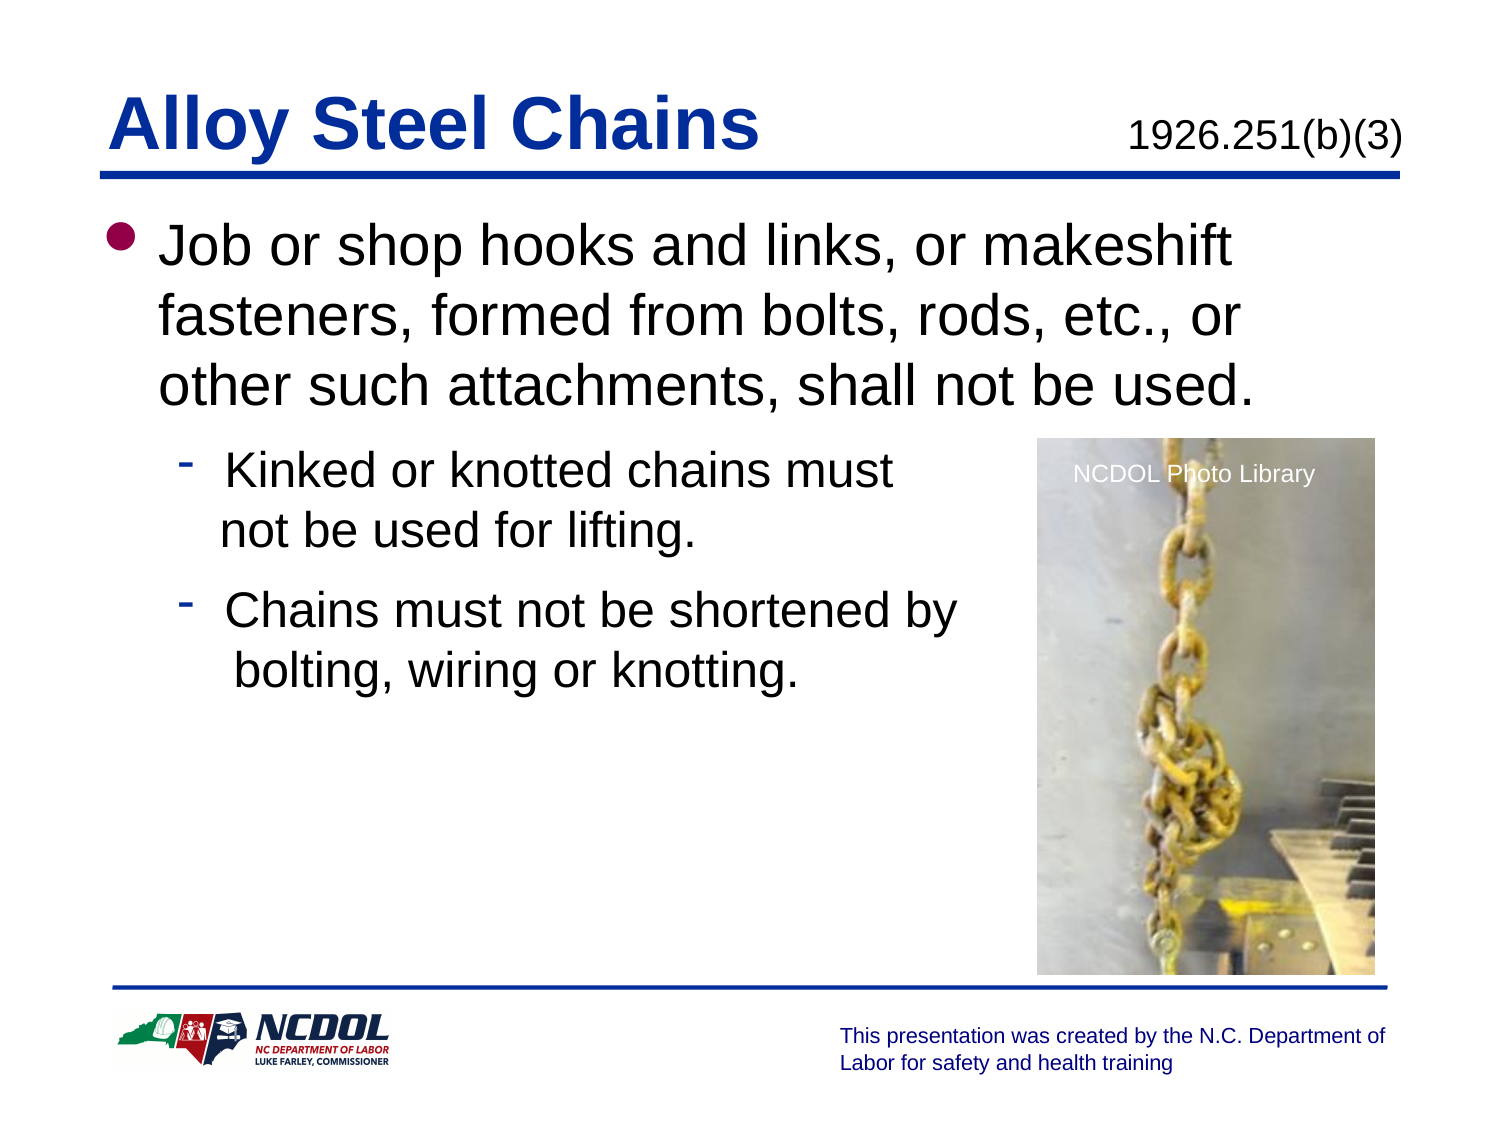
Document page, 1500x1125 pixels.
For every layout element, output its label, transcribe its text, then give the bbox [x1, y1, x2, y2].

picture [112, 1008, 394, 1070]
list 1926.251(b)(3) [1112, 99, 1425, 163]
picture [1037, 438, 1376, 976]
list Job or shop hooks and links, or makeshift fasteners, formed from bolts, rods, etc., or other such attachments, shall not be used. Kinked or knotted chains must not be used for lifting. Chains must not be shortened by bolting, wiring or knotting. [87, 200, 1400, 975]
title Alloy Steel Chains [99, 75, 1238, 166]
